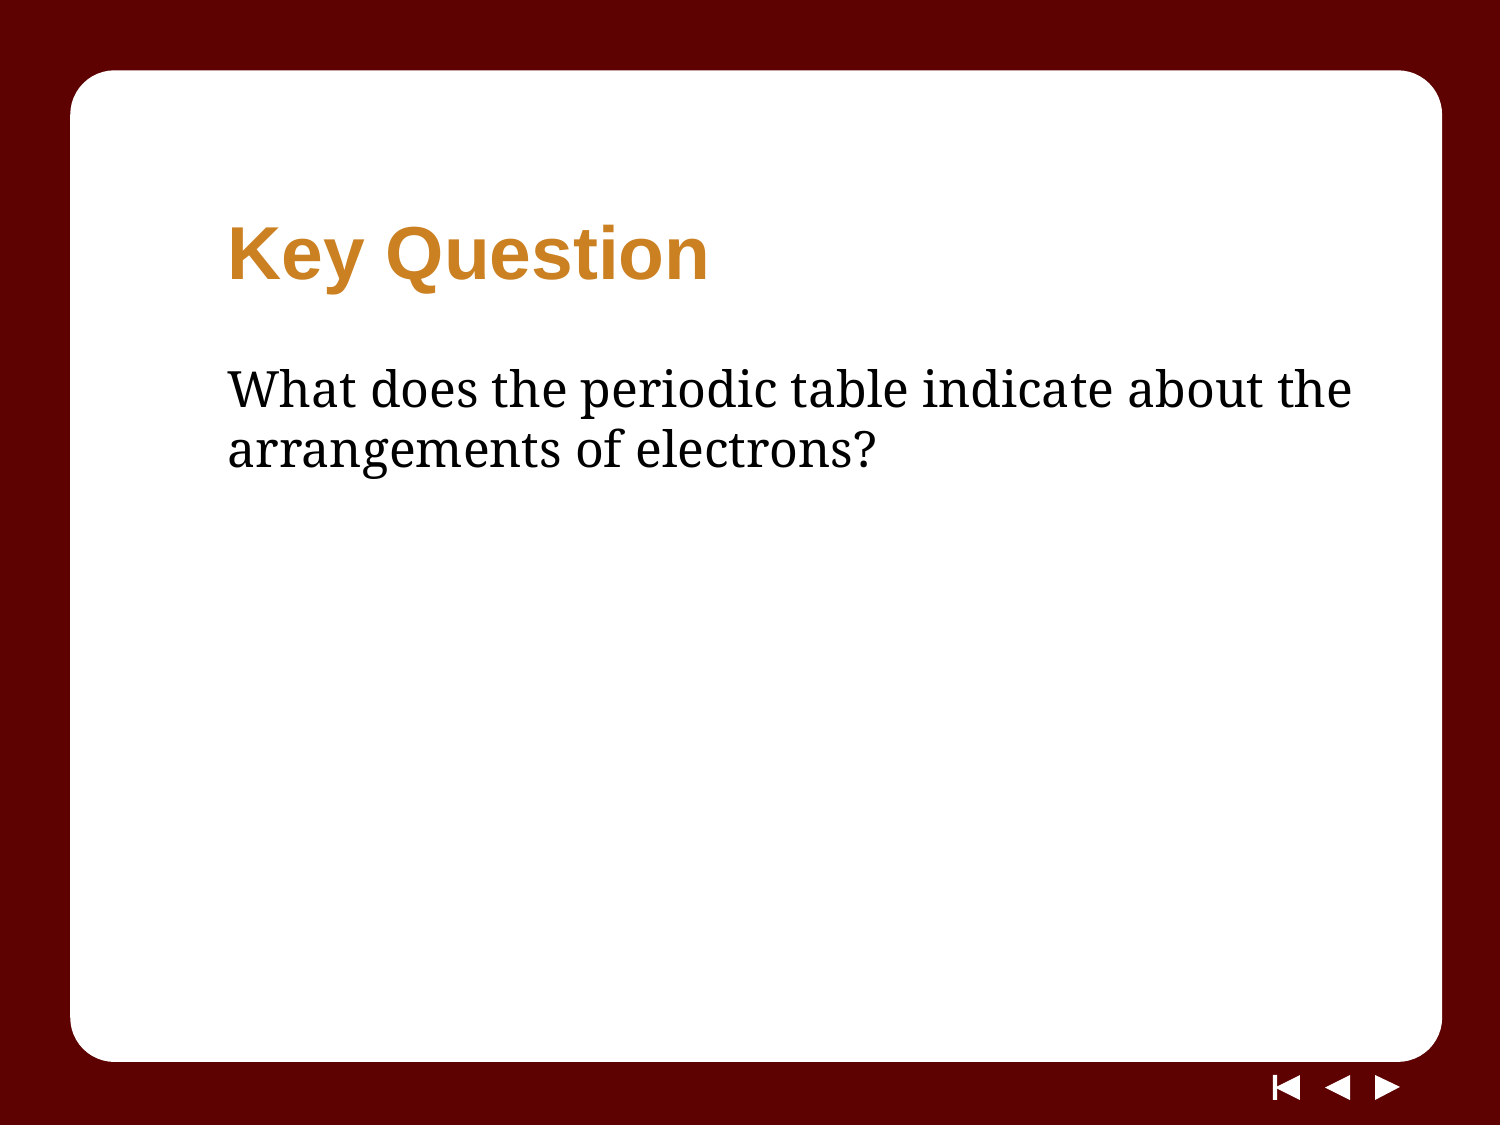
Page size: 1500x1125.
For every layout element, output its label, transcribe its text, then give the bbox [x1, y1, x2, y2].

title Key Question [212, 174, 1425, 325]
list What does the periodic table indicate about the arrangements of electrons? [212, 350, 1388, 988]
